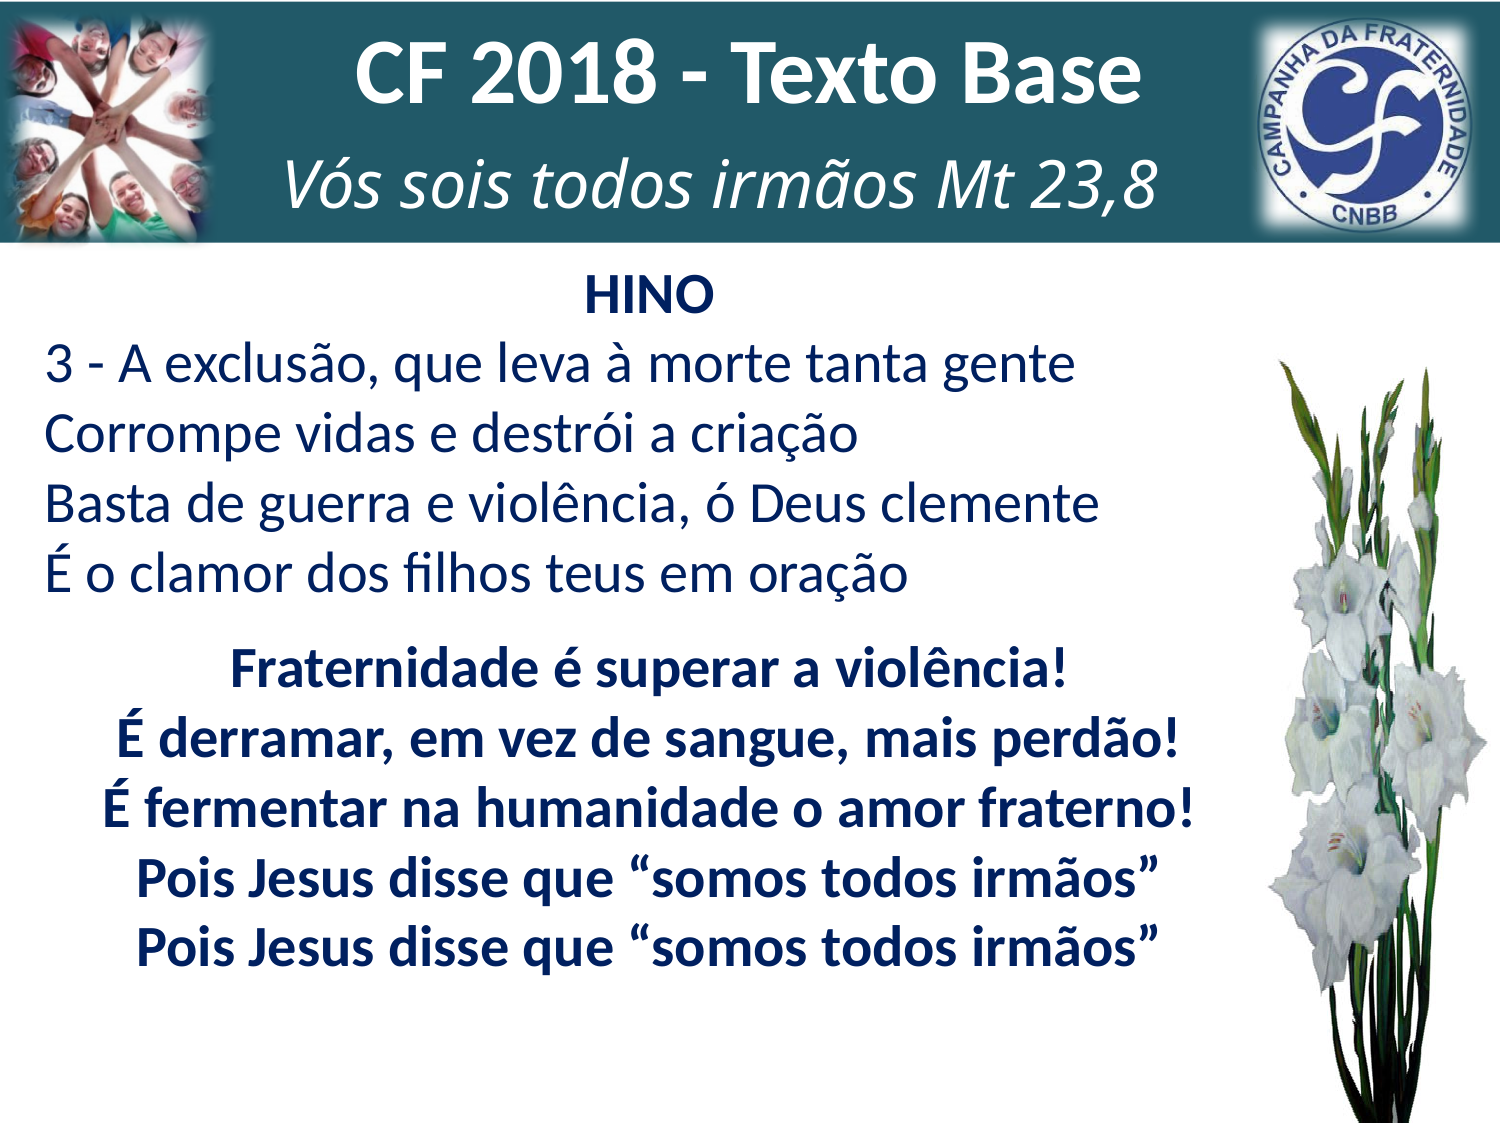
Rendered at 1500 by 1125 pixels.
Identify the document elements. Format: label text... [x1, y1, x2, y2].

title CF 2018 - Texto Base [0, 1, 1500, 243]
picture [1245, 9, 1483, 244]
picture [0, 8, 219, 252]
picture [1257, 341, 1500, 1124]
text_box Vós sois todos irmãos Mt 23,8 [228, 125, 1213, 240]
subtitle HINO 3 - A exclusão, que leva à morte tanta gente Corrompe vidas e destrói a criação Basta de guerra e violência, ó Deus clemente É o clamor dos filhos teus em oração Fraternidade é superar a violência! É derramar, em vez de sangue, mais perdão! É fermentar na humanidade o amor fraterno! Pois Jesus disse que “somos todos irmãos” Pois Jesus disse que “somos todos irmãos” [29, 247, 1270, 1125]
